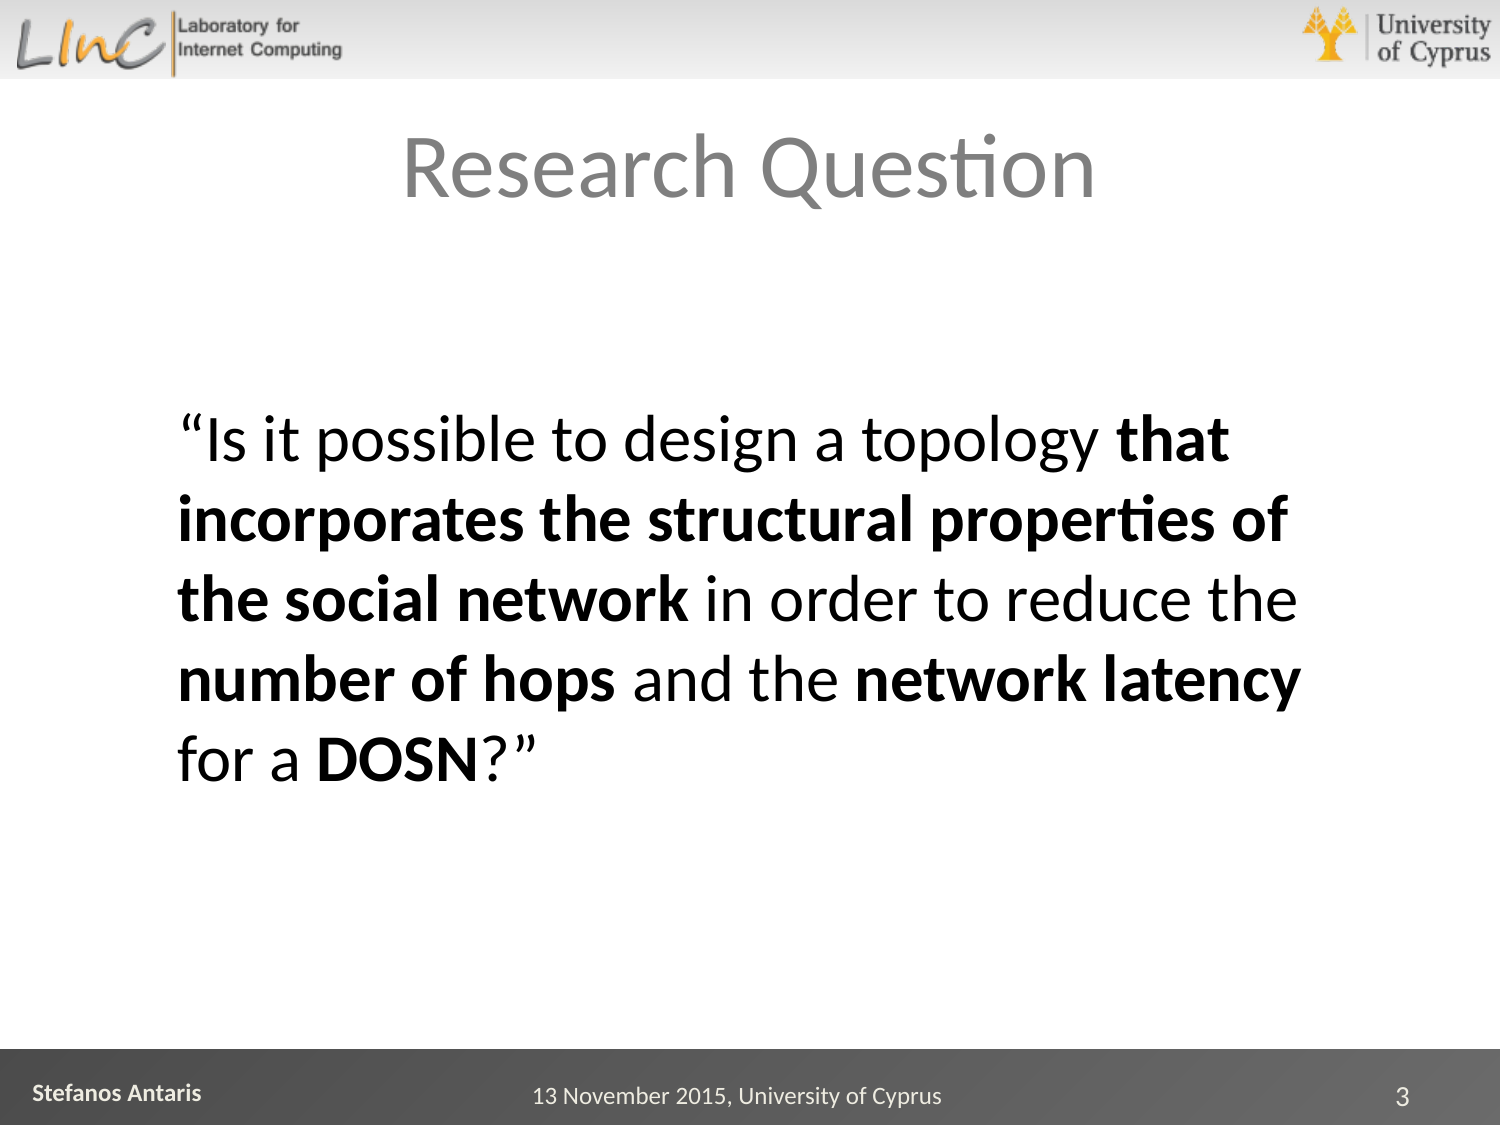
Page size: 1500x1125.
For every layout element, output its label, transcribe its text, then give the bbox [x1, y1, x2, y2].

picture [1297, 0, 1500, 73]
title Research Question [75, 90, 1425, 233]
slide_number 3 [1074, 1065, 1425, 1125]
footer 13 November 2015, University of Cyprus [462, 1065, 1013, 1125]
picture [17, 9, 344, 79]
text_box “Is it possible to design a topology that incorporates the structural properties of the social network in order to reduce the number of hops and the network latency for a DOSN?” [162, 387, 1388, 802]
